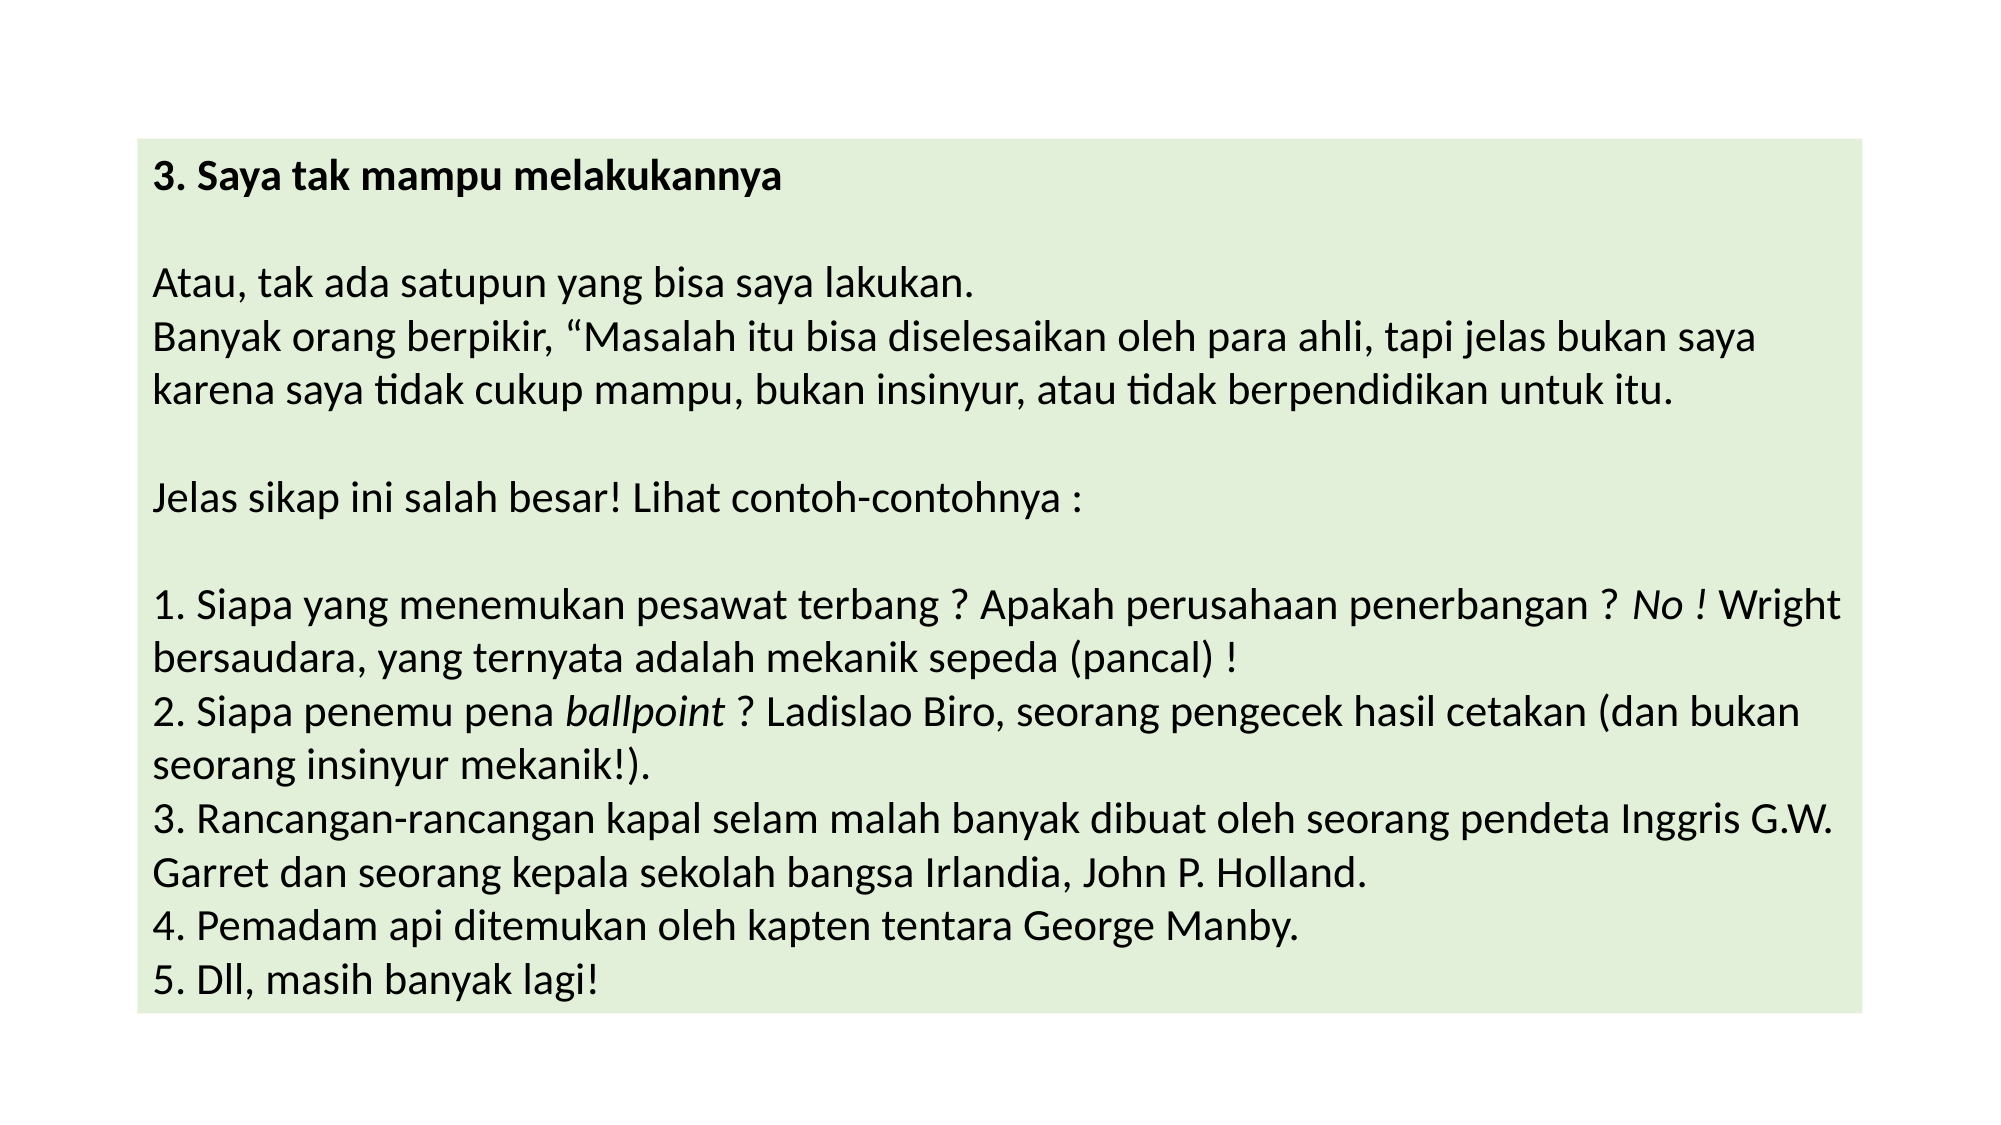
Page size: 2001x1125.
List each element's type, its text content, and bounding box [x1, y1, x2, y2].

list 3. Saya tak mampu melakukannya Atau, tak ada satupun yang bisa saya lakukan. Banyak orang berpikir, “Masalah itu bisa diselesaikan oleh para ahli, tapi jelas bukan saya karena saya tidak cukup mampu, bukan insinyur, atau tidak berpendidikan untuk itu. Jelas sikap ini salah besar! Lihat contoh-contohnya : 1. Siapa yang menemukan pesawat terbang ? Apakah perusahaan penerbangan ? No ! Wright bersaudara, yang ternyata adalah mekanik sepeda (pancal) ! 2. Siapa penemu pena ballpoint ? Ladislao Biro, seorang pengecek hasil cetakan (dan bukan seorang insinyur mekanik!). 3. Rancangan-rancangan kapal selam malah banyak dibuat oleh seorang pendeta Inggris G.W. Garret dan seorang kepala sekolah bangsa Irlandia, John P. Holland. 4. Pemadam api ditemukan oleh kapten tentara George Manby. 5. Dll, masih banyak lagi! [137, 138, 1863, 1014]
